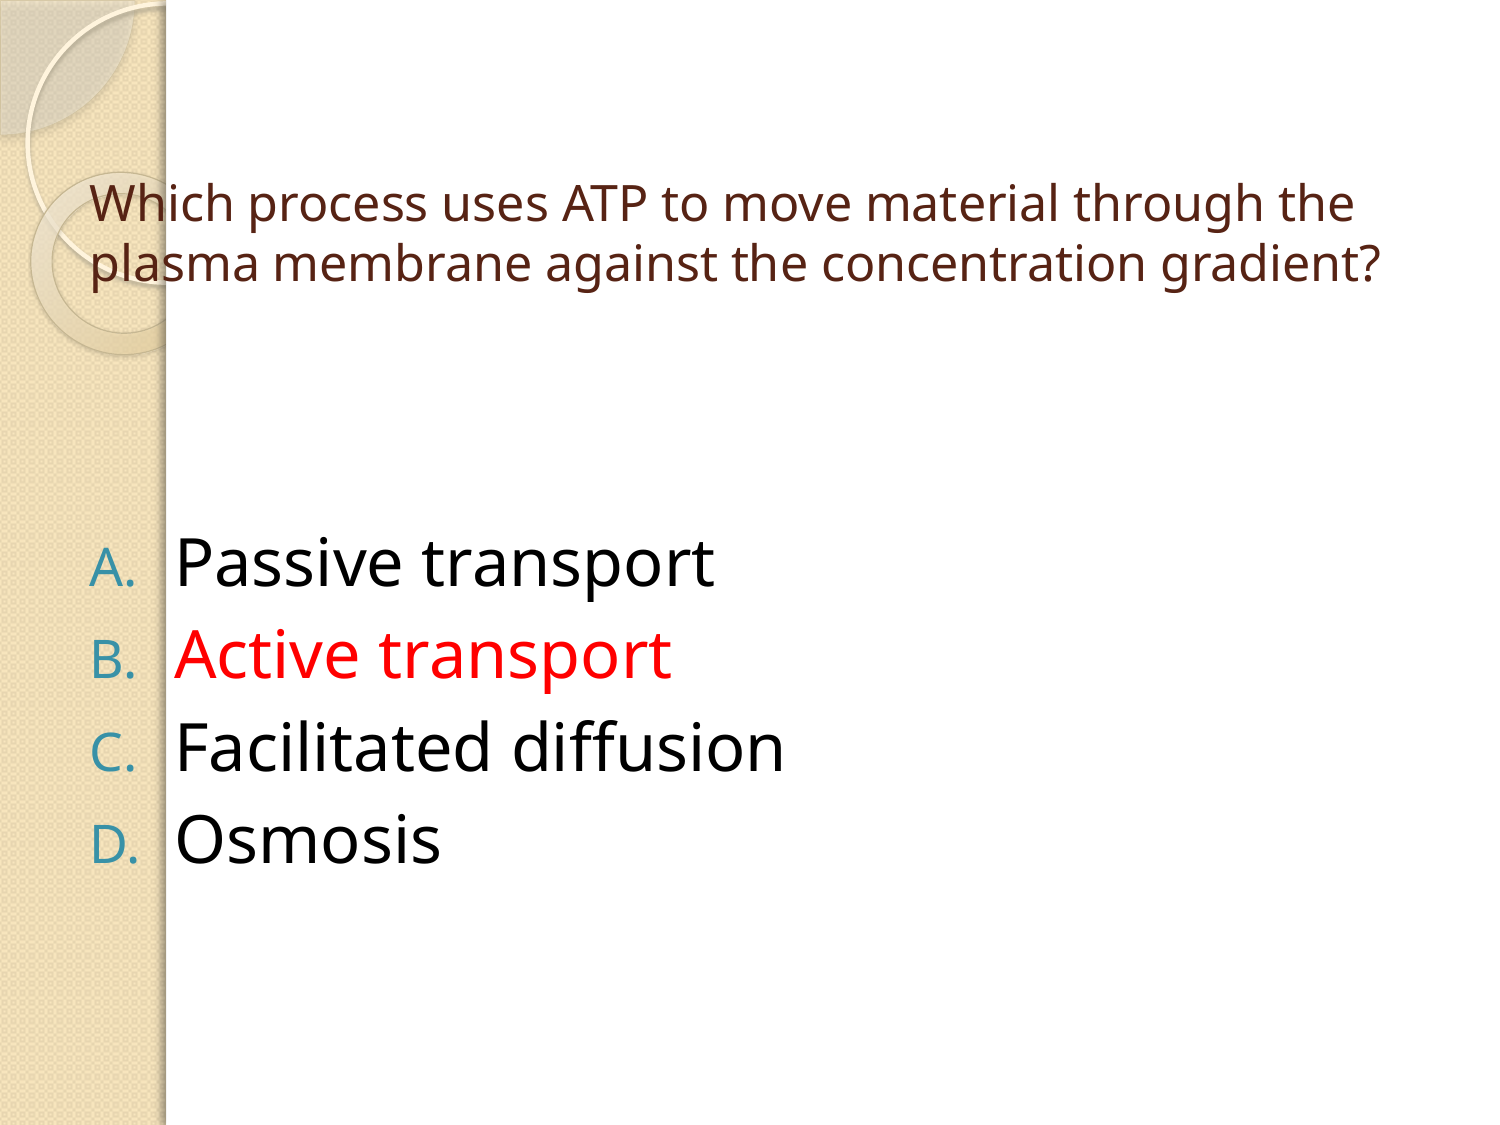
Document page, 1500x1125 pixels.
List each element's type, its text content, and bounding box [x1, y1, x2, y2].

list Passive transport Active transport Facilitated diffusion Osmosis [75, 512, 1425, 1125]
title Which process uses ATP to move material through the plasma membrane against the concentration gradient? [75, 137, 1425, 325]
